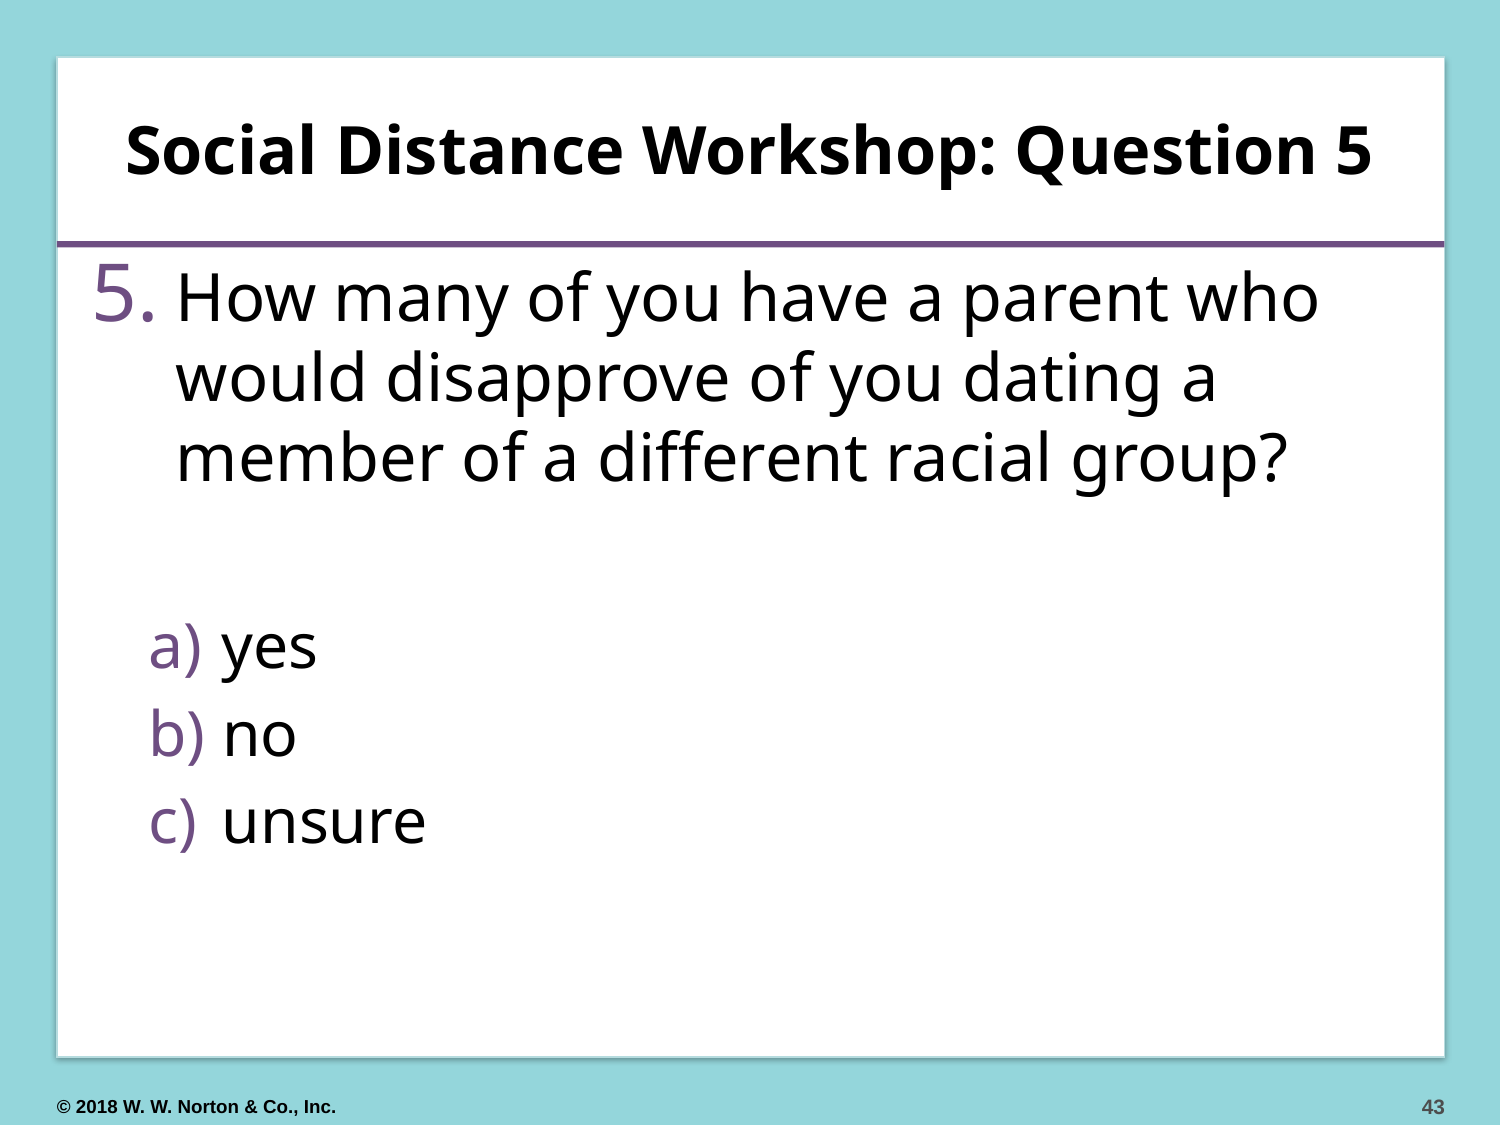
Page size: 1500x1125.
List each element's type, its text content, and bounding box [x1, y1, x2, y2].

list How many of you have a parent who would disapprove of you dating a member of a different racial group? yes no unsure [76, 247, 1413, 1025]
title Social Distance Workshop: Question 5 [57, 57, 1443, 238]
